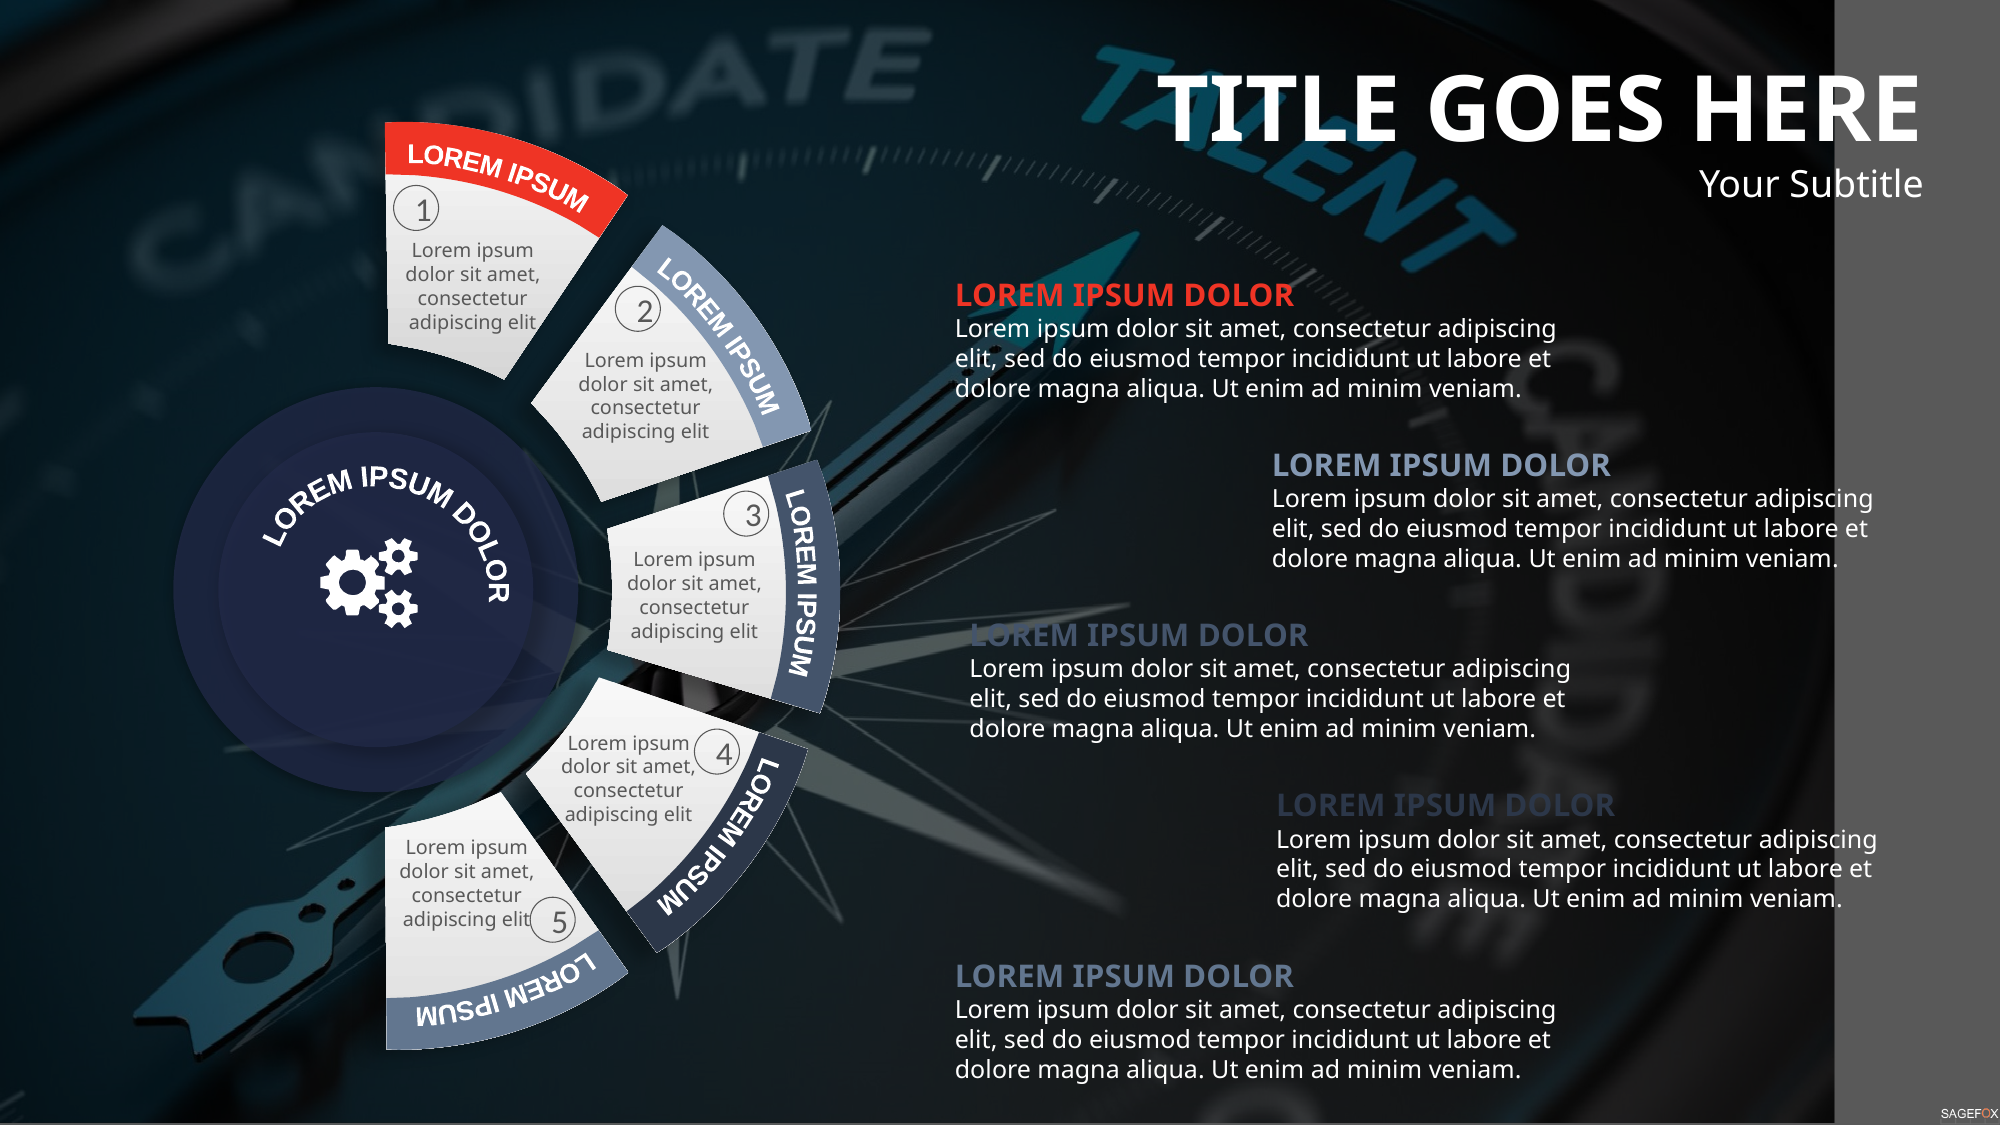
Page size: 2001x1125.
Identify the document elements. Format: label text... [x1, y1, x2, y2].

text_box [320, 549, 418, 629]
text_box LOREM IPSUM DOLOR Lorem ipsum dolor sit amet, consectetur adipiscing elit, sed do eiusmod tempor incididunt ut labore et dolore magna aliqua. Ut enim ad minim veniam. [1265, 780, 1896, 918]
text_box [386, 119, 629, 380]
text_box [172, 386, 580, 794]
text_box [611, 485, 854, 745]
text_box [334, 807, 576, 1067]
text_box LOREM IPSUM DOLOR Lorem ipsum dolor sit amet, consectetur adipiscing elit, sed do eiusmod tempor incididunt ut labore et dolore magna aliqua. Ut enim ad minim veniam. [1261, 439, 1892, 578]
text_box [562, 271, 804, 531]
picture [0, 0, 2001, 1125]
text_box LOREM IPSUM DOLOR Lorem ipsum dolor sit amet, consectetur adipiscing elit, sed do eiusmod tempor incididunt ut labore et dolore magna aliqua. Ut enim ad minim veniam. [959, 610, 1590, 748]
text_box [378, 538, 418, 576]
text_box [217, 431, 535, 749]
text_box TITLE GOES HERE Your Subtitle [1035, 42, 1939, 212]
text_box [216, 427, 552, 765]
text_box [525, 691, 768, 952]
text_box LOREM IPSUM DOLOR Lorem ipsum dolor sit amet, consectetur adipiscing elit, sed do eiusmod tempor incididunt ut labore et dolore magna aliqua. Ut enim ad minim veniam. [944, 951, 1575, 1089]
text_box LOREM IPSUM DOLOR Lorem ipsum dolor sit amet, consectetur adipiscing elit, sed do eiusmod tempor incididunt ut labore et dolore magna aliqua. Ut enim ad minim veniam. [945, 269, 1576, 407]
